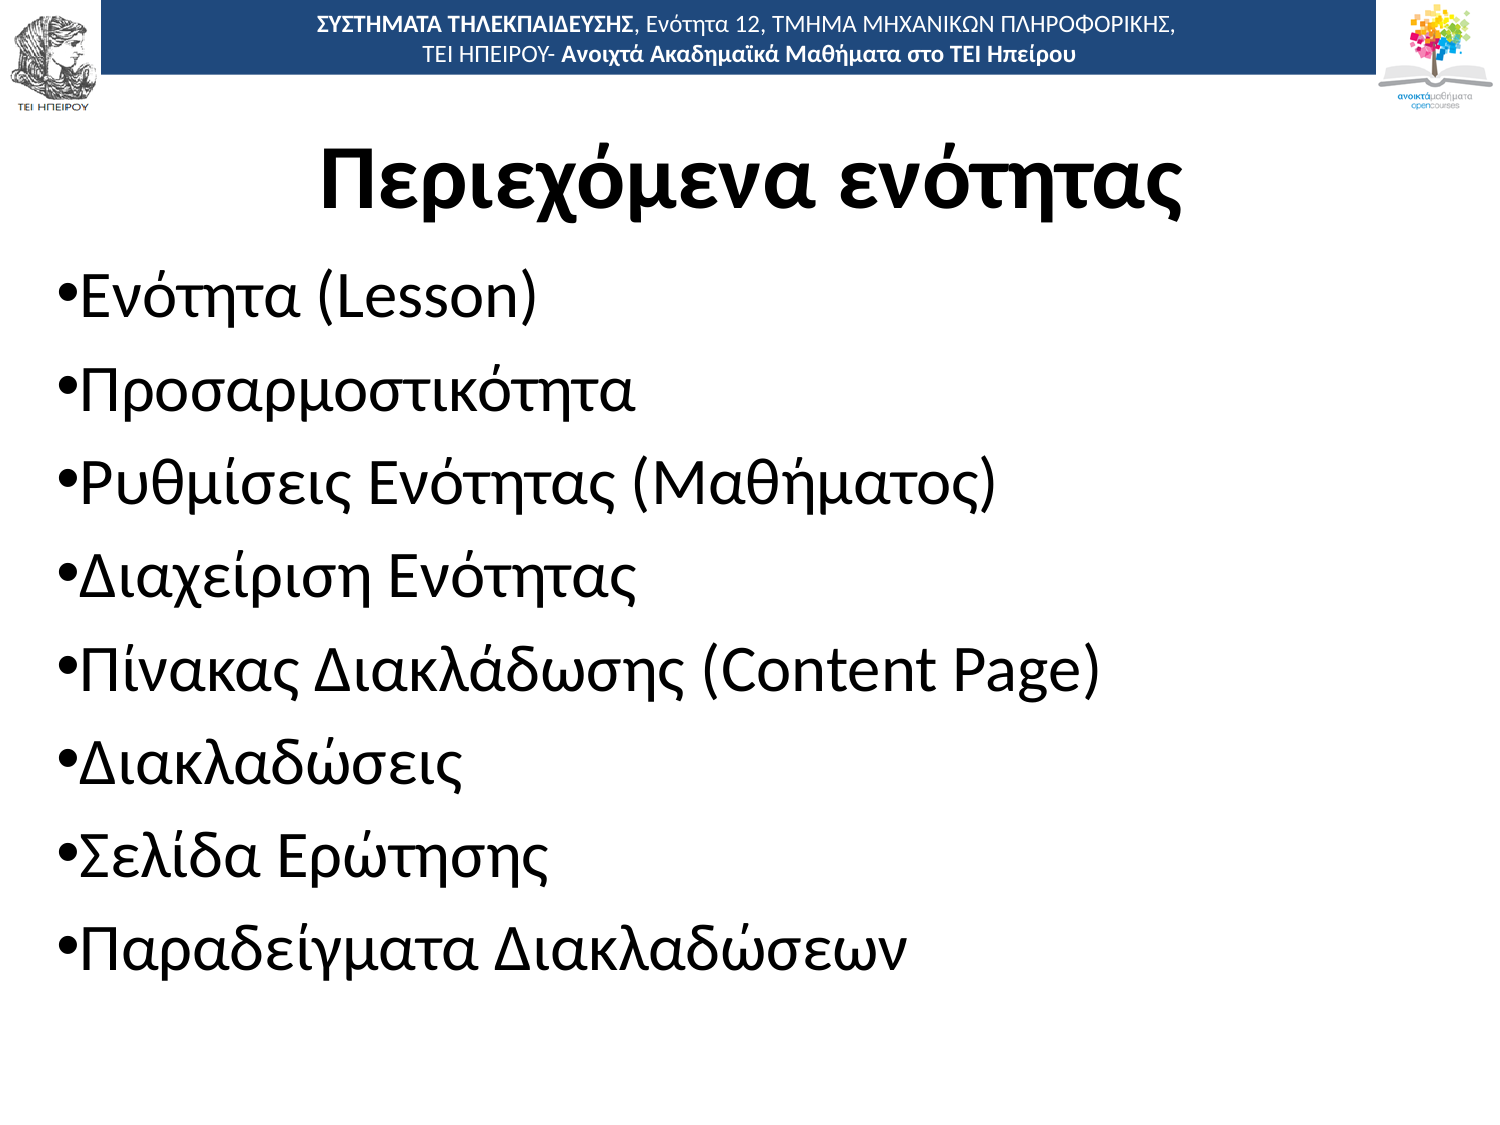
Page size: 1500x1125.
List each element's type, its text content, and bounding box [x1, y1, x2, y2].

text_box Ενότητα (Lesson) Προσαρμοστικότητα Ρυθμίσεις Ενότητας (Μαθήματος) Διαχείριση Ενότητας Πίνακας Διακλάδωσης (Content Page) Διακλαδώσεις Σελίδα Ερώτησης Παραδείγματα Διακλαδώσεων [41, 243, 1471, 863]
text_box ΣΥΣΤΗΜΑΤΑ ΤΗΛΕΚΠΑΙΔΕΥΣΗΣ, Ενότητα 12, ΤΜΗΜΑ ΜΗΧΑΝΙΚΩΝ ΠΛΗΡΟΦΟΡΙΚΗΣ, ΤΕΙ ΗΠΕΙΡΟΥ- Ανοιχτά Ακαδημαϊκά Μαθήματα στο ΤΕΙ Ηπείρου [101, 0, 1373, 75]
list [1375, 0, 1500, 114]
title Περιεχόμενα ενότητας [76, 78, 1427, 243]
picture [0, 0, 101, 114]
